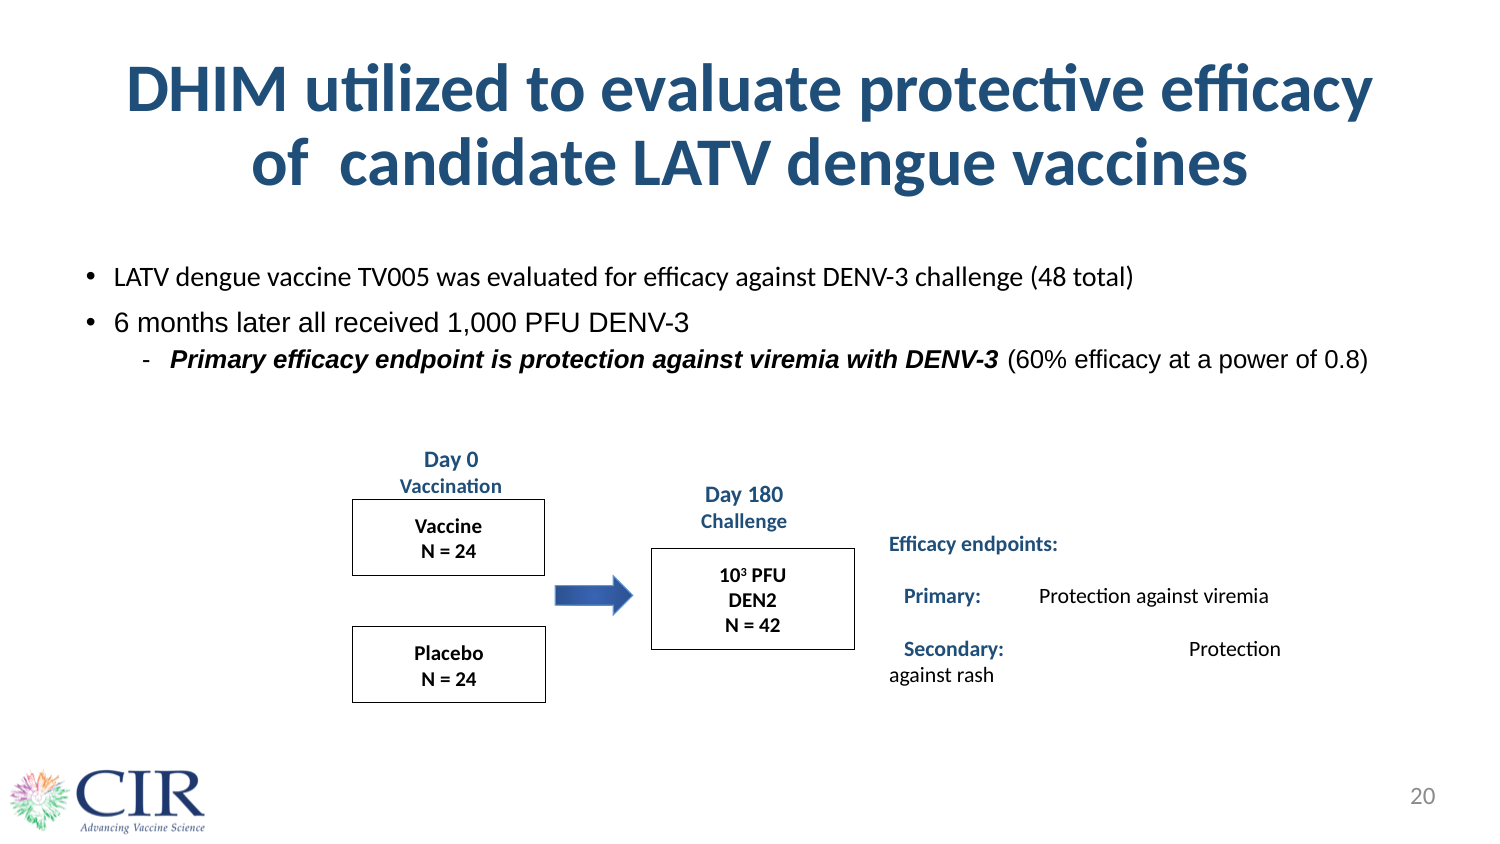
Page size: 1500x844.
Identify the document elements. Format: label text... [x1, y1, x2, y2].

text_box Day 180 Challenge [651, 472, 838, 541]
slide_number 20 [1197, 778, 1451, 812]
text_box 103 PFU DEN2 N = 42 [651, 548, 855, 650]
picture [0, 759, 217, 844]
title DHIM utilized to evaluate protective efficacy of candidate LATV dengue vaccines [103, 44, 1397, 208]
text_box Vaccine N = 24 [352, 506, 545, 576]
list LATV dengue vaccine TV005 was evaluated for efficacy against DENV-3 challenge (48 total) 6 months later all received 1,000 PFU DENV-3 Primary efficacy endpoint is protection against viremia with DENV-3 (60% efficacy at a power of 0.8) [70, 254, 1451, 812]
text_box Day 0 Vaccination [344, 437, 558, 506]
text_box [554, 574, 634, 617]
text_box Efficacy endpoints: Primary: Protection against viremia Secondary: Protection against rash [874, 522, 1354, 720]
text_box Placebo N = 24 [352, 626, 546, 703]
